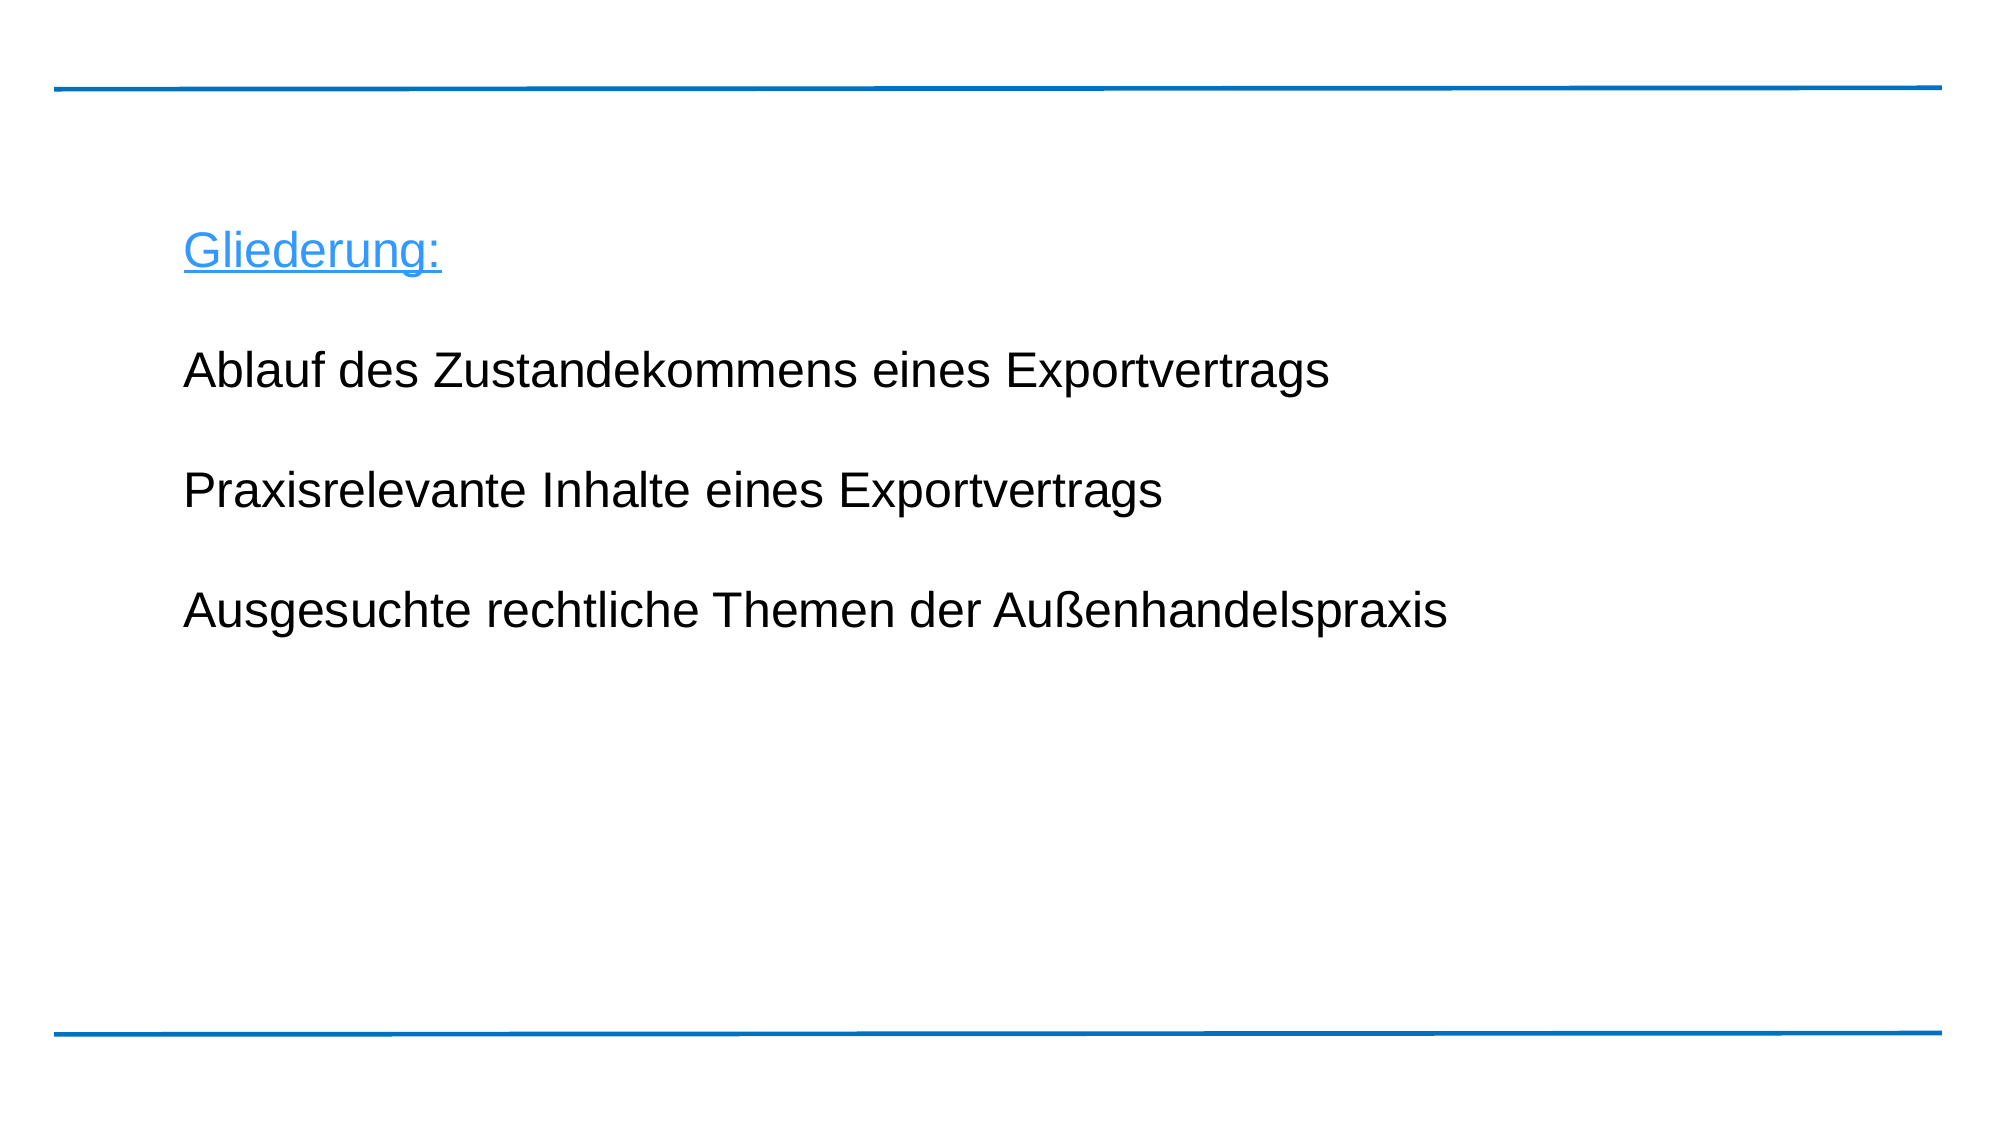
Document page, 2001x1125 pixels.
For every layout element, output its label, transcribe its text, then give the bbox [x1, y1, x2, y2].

text_box Gliederung: Ablauf des Zustandekommens eines Exportvertrags Praxisrelevante Inhalte eines Exportvertrags Ausgesuchte rechtliche Themen der Außenhandelspraxis [168, 209, 1519, 705]
